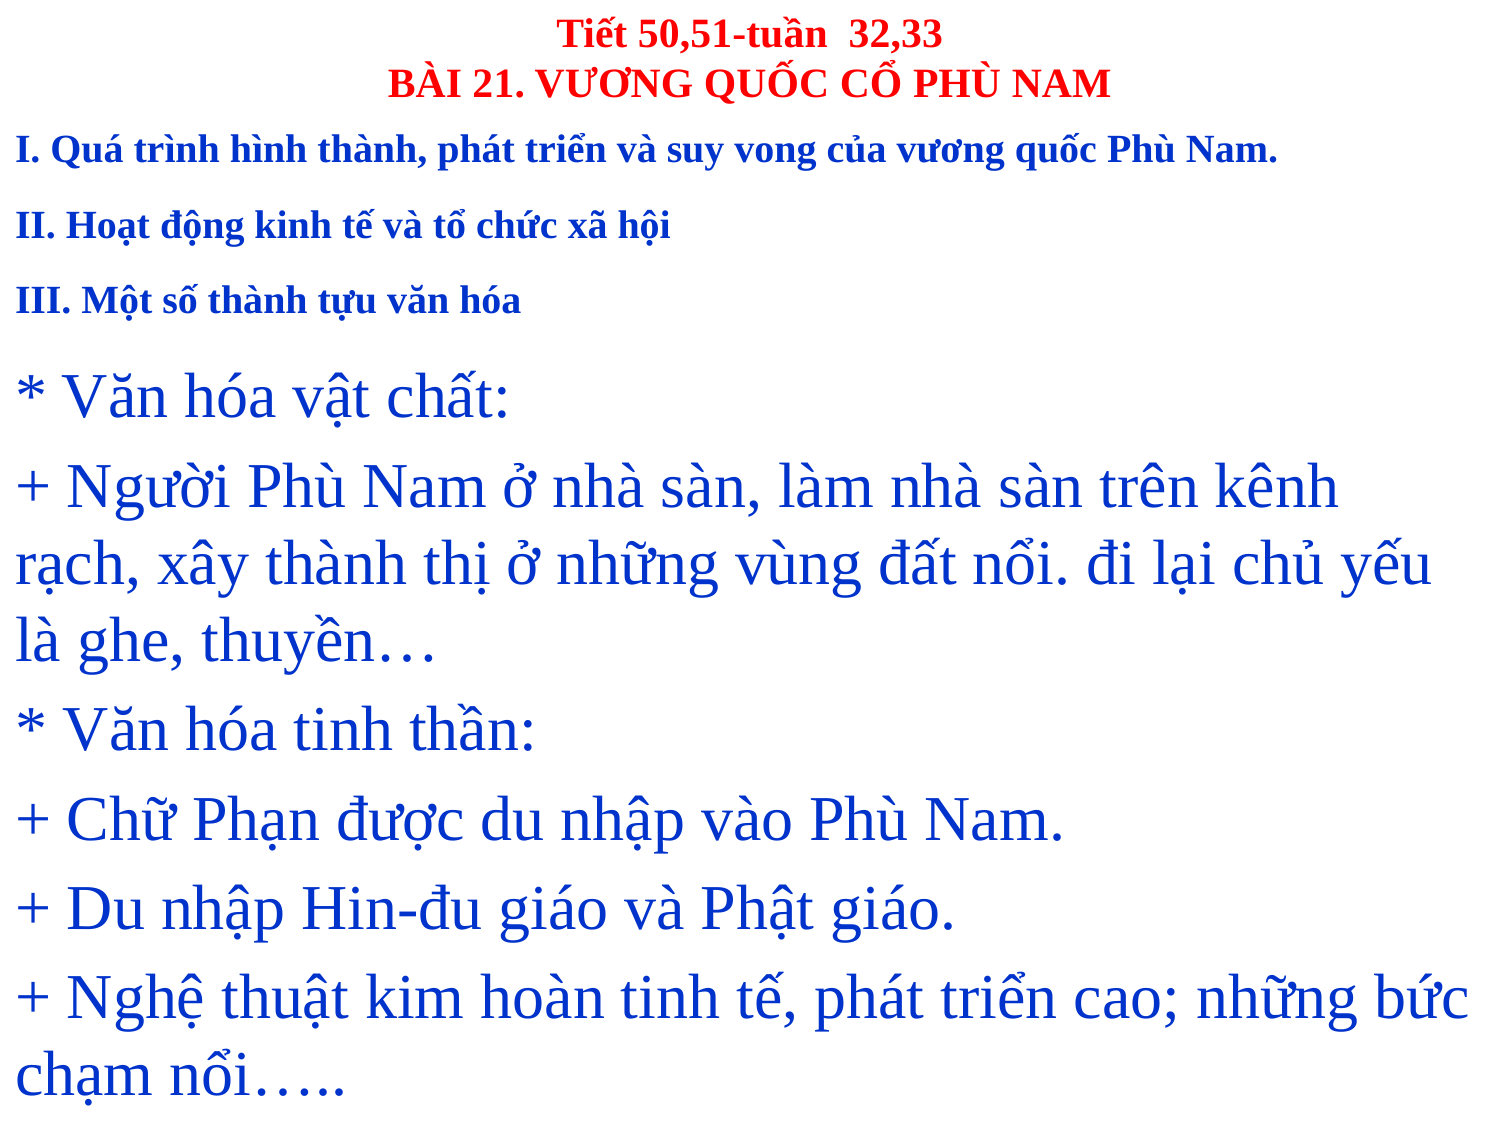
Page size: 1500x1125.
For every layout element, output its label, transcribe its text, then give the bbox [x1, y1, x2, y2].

list I. Quá trình hình thành, phát triển và suy vong của vương quốc Phù Nam. II. Hoạt động kinh tế và tổ chức xã hội III. Một số thành tựu văn hóa * Văn hóa vật chất: + Người Phù Nam ở nhà sàn, làm nhà sàn trên kênh rạch, xây thành thị ở những vùng đất nổi. đi lại chủ yếu là ghe, thuyền… * Văn hóa tinh thần: + Chữ Phạn được du nhập vào Phù Nam. + Du nhập Hin-đu giáo và Phật giáo. + Nghệ thuật kim hoàn tinh tế, phát triển cao; những bức chạm nổi….. [0, 108, 1488, 1121]
title Tiết 50,51-tuần 32,33 BÀI 21. VƯƠNG QUỐC CỔ PHÙ NAM [0, 0, 1500, 113]
